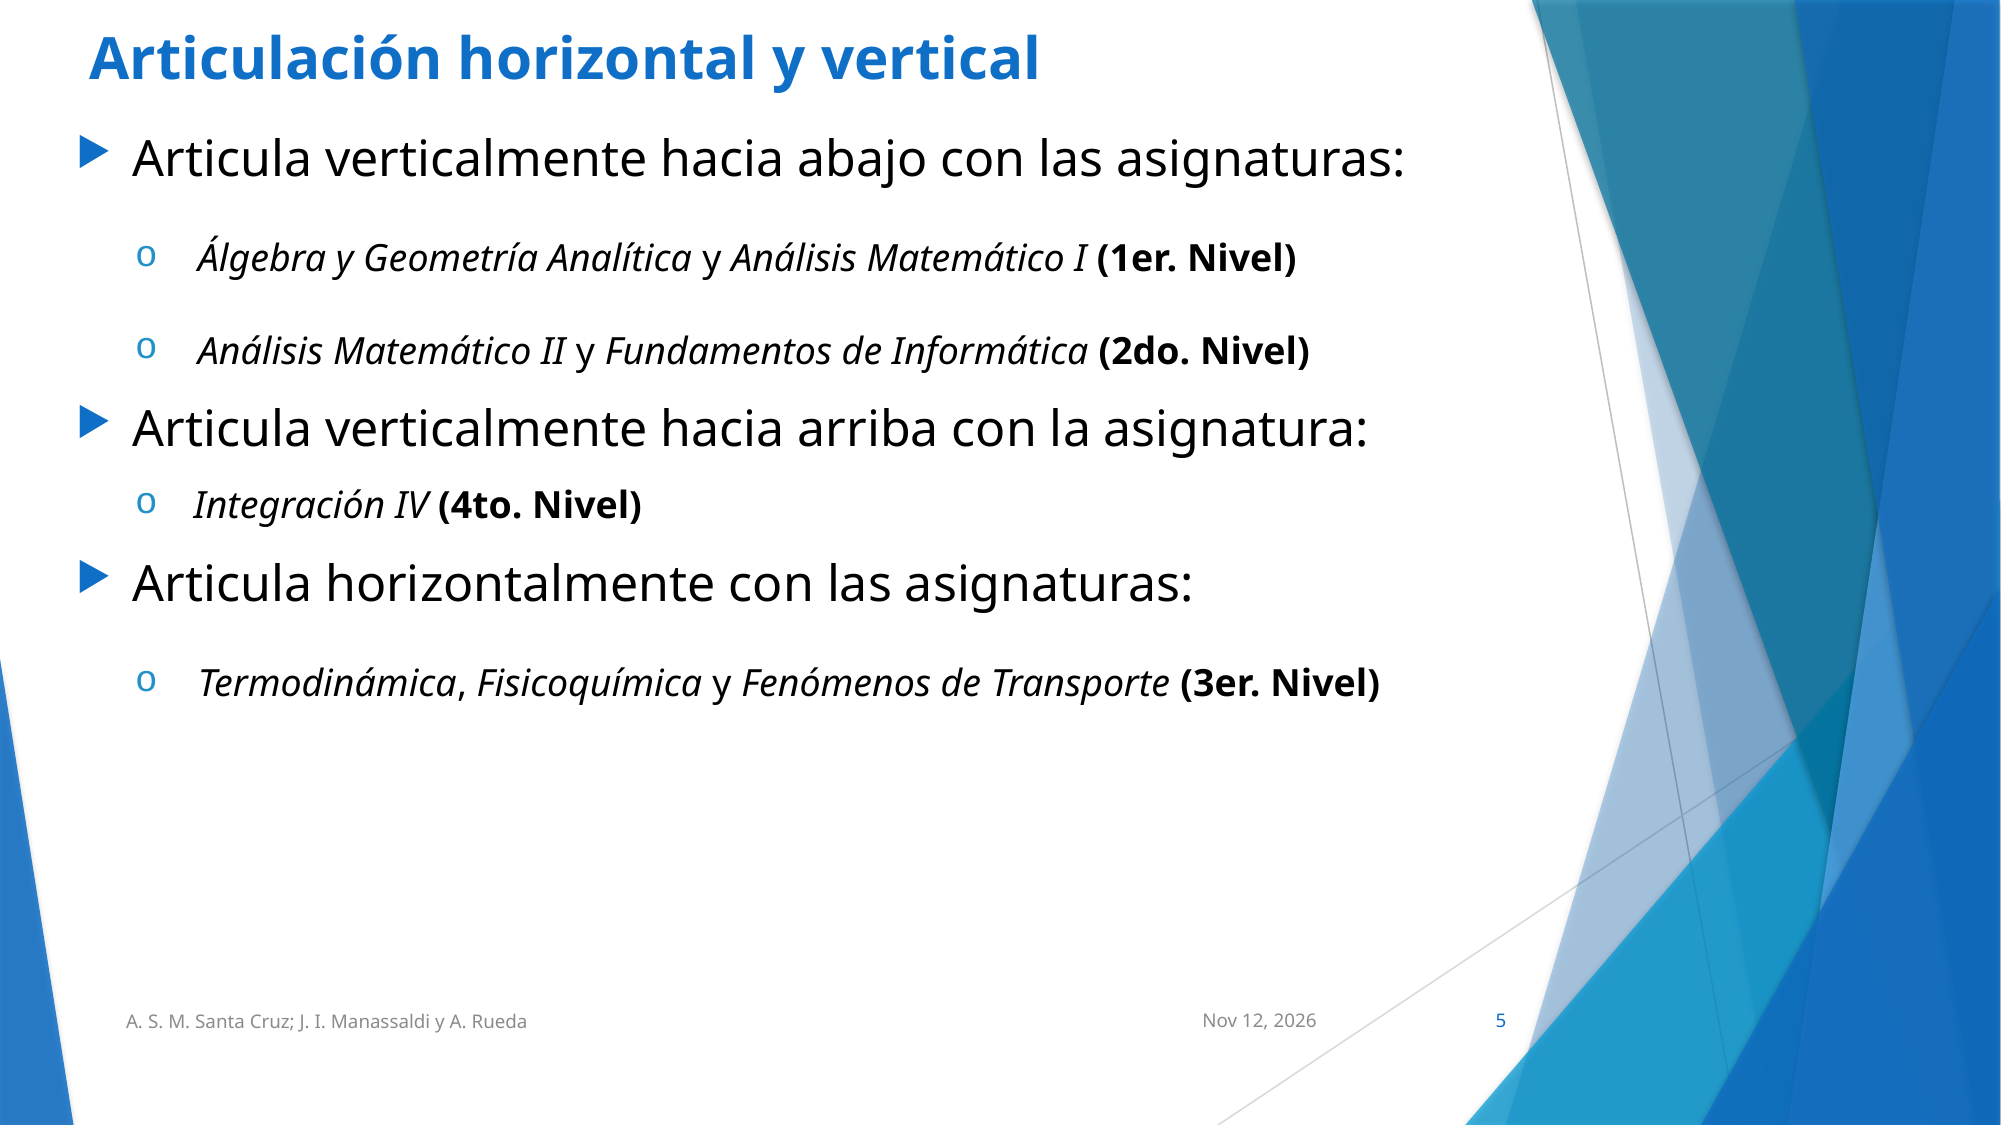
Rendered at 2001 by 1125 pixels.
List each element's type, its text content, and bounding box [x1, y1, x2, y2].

text_box Articula verticalmente hacia abajo con las asignaturas: Álgebra y Geometría Analítica y Análisis Matemático I (1er. Nivel) Análisis Matemático II y Fundamentos de Informática (2do. Nivel) Articula verticalmente hacia arriba con la asignatura: Integración IV (4to. Nivel) Articula horizontalmente con las asignaturas: Termodinámica, Fisicoquímica y Fenómenos de Transporte (3er. Nivel) [61, 119, 1546, 804]
slide_number 5 [1409, 991, 1522, 1051]
text_box Articulación horizontal y vertical [75, 13, 1627, 99]
slide_number 17-Feb-20 [1181, 991, 1332, 1051]
footer A. S. M. Santa Cruz; J. I. Manassaldi y A. Rueda [111, 991, 1145, 1051]
